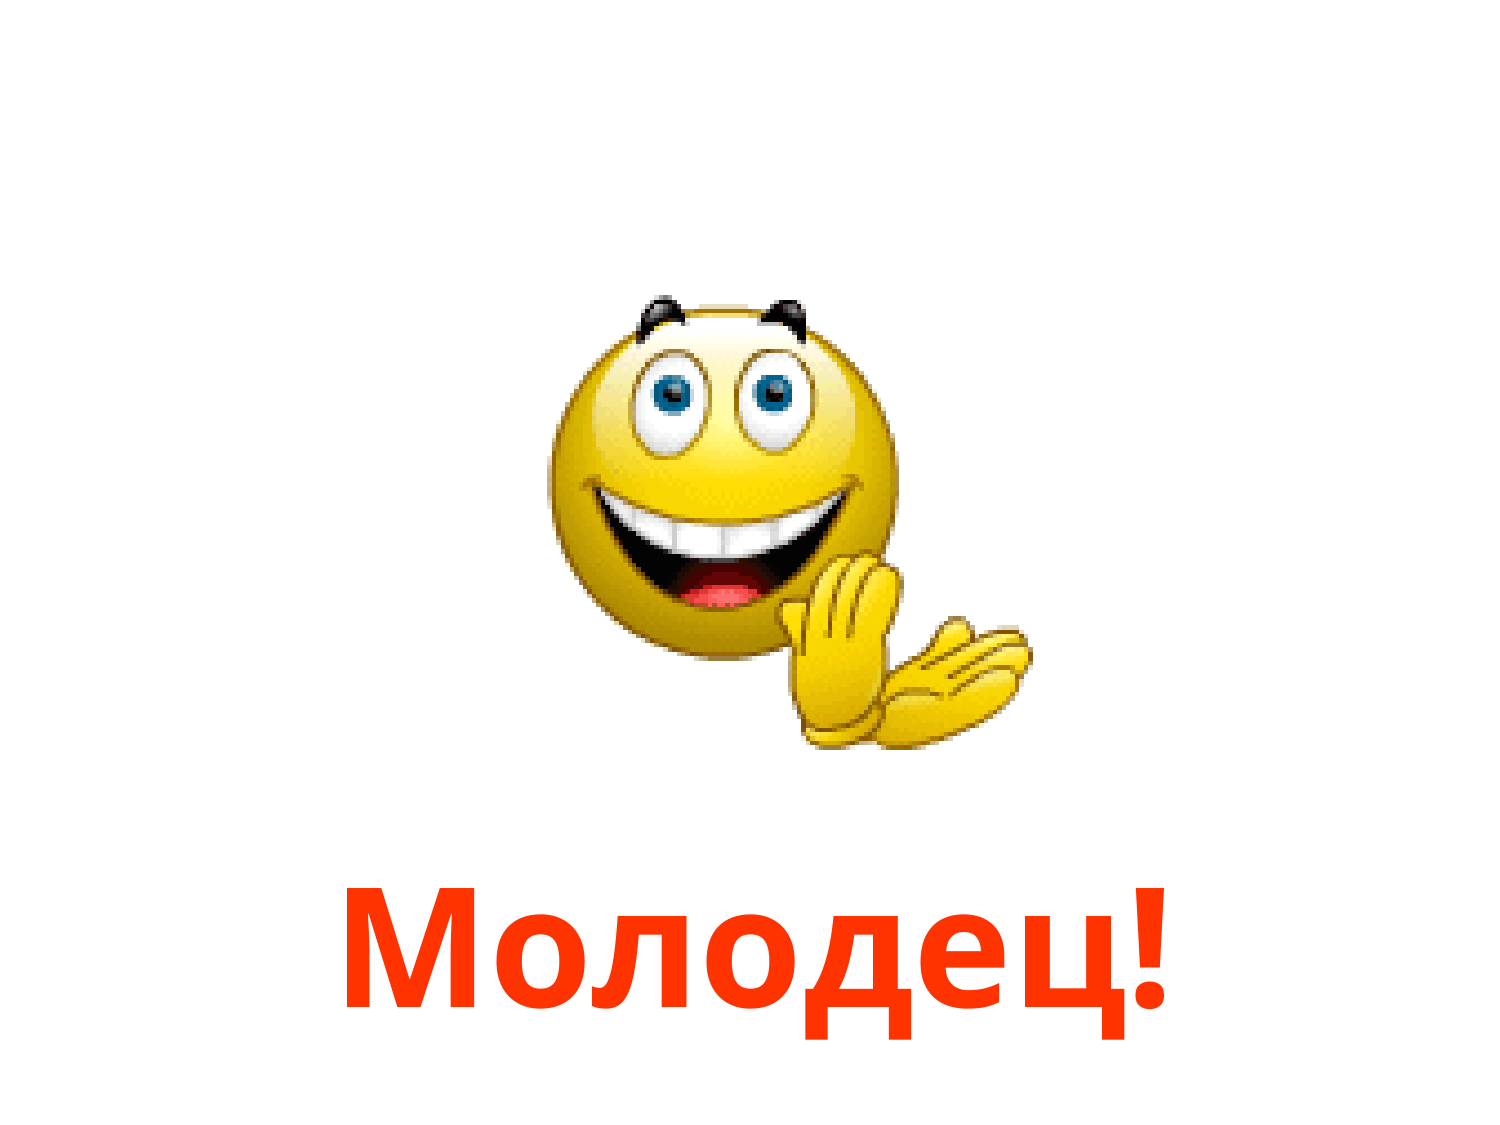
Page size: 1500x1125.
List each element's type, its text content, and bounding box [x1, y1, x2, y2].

picture [538, 269, 1051, 786]
text_box Молодец! [317, 833, 1190, 1048]
